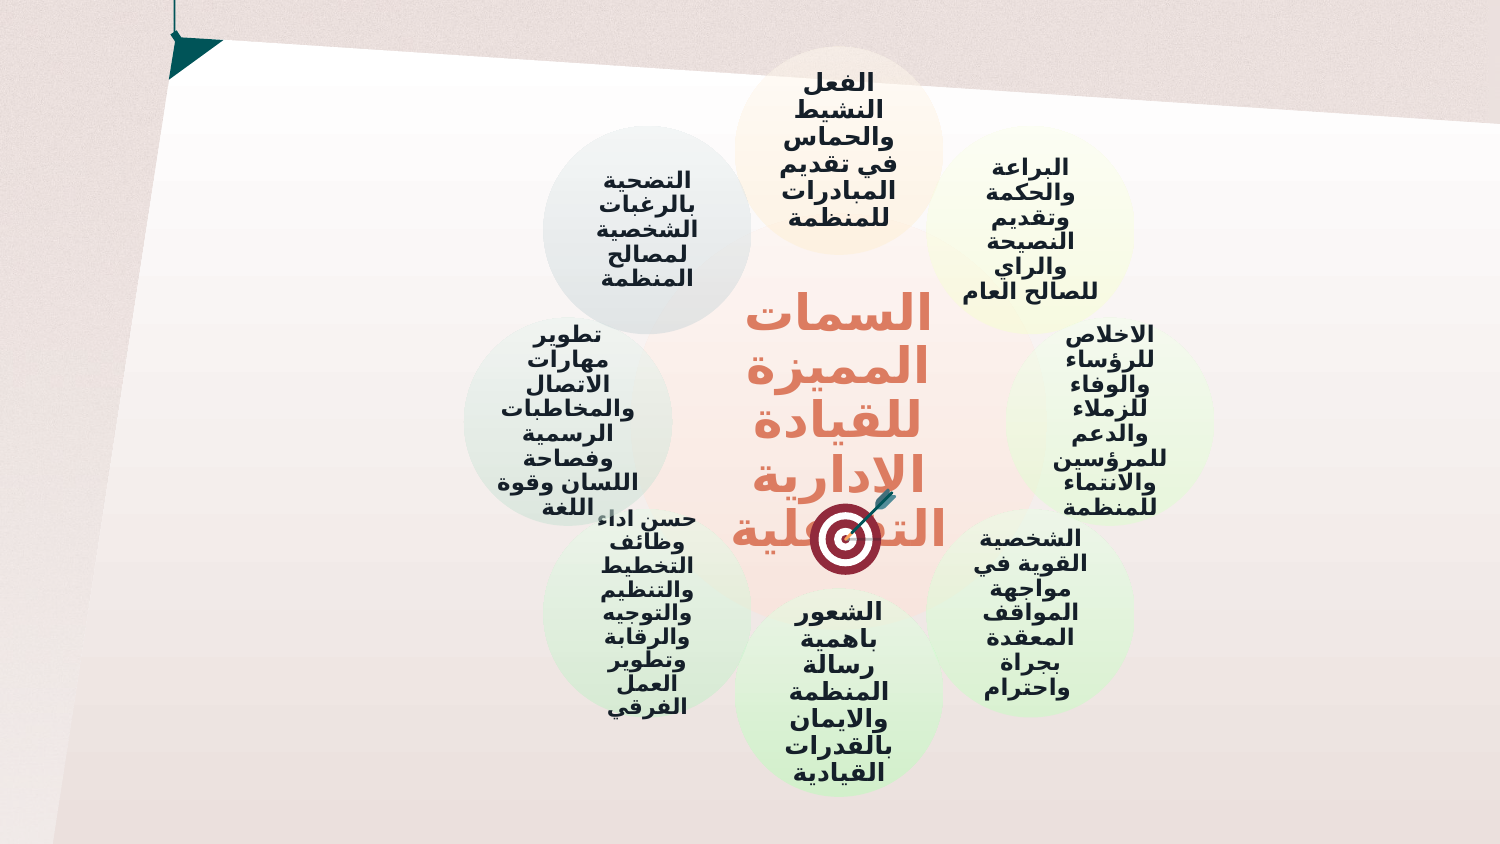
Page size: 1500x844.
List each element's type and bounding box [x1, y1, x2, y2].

text_box [289, 46, 1389, 798]
text_box [809, 488, 897, 576]
